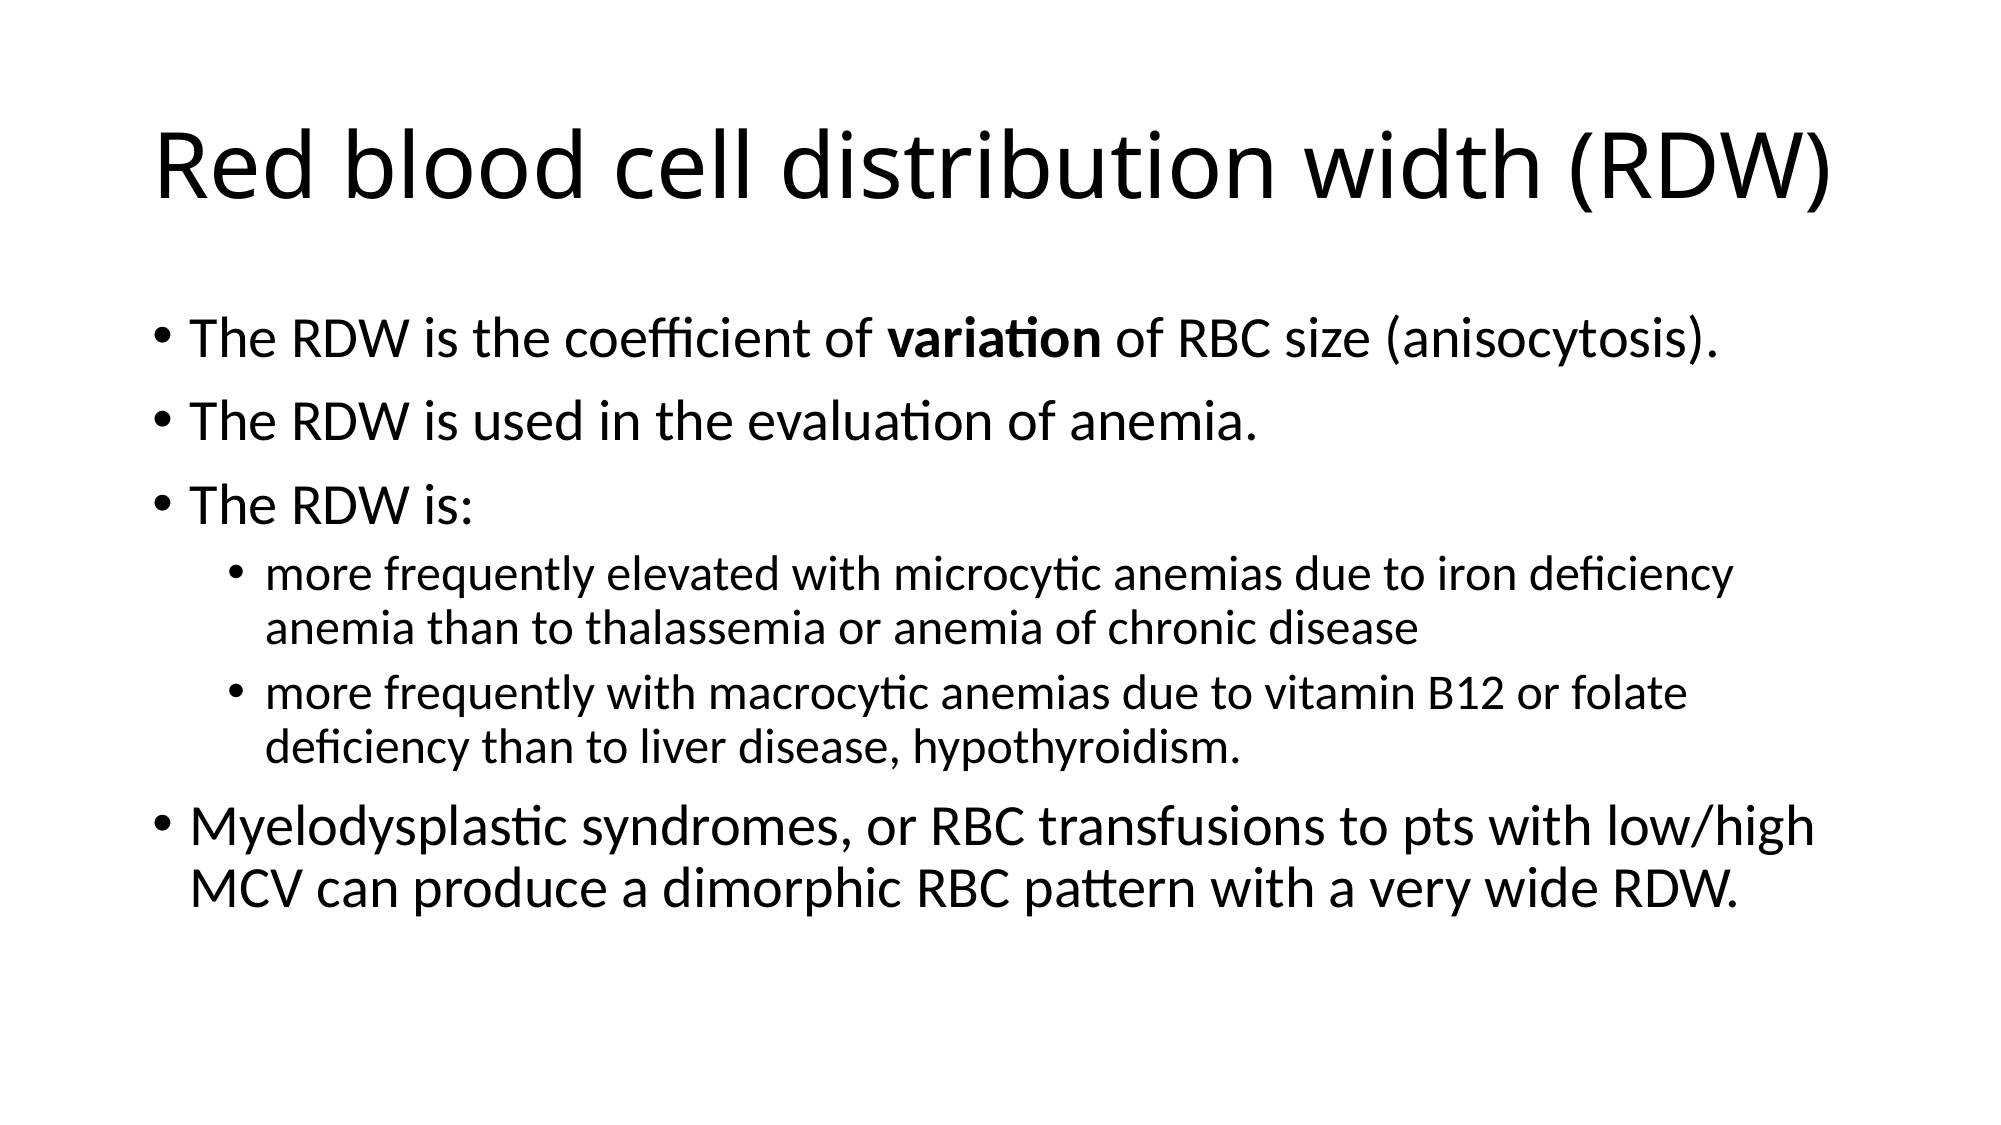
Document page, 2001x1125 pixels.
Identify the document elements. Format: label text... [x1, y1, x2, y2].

list The RDW is the coefficient of variation of RBC size (anisocytosis). The RDW is used in the evaluation of anemia. The RDW is: more frequently elevated with microcytic anemias due to iron deficiency anemia than to thalassemia or anemia of chronic disease more frequently with macrocytic anemias due to vitamin B12 or folate deficiency than to liver disease, hypothyroidism. Myelodysplastic syndromes, or RBC transfusions to pts with low/high MCV can produce a dimorphic RBC pattern with a very wide RDW. [137, 299, 1863, 1014]
title Red blood cell distribution width (RDW) [137, 59, 1863, 278]
